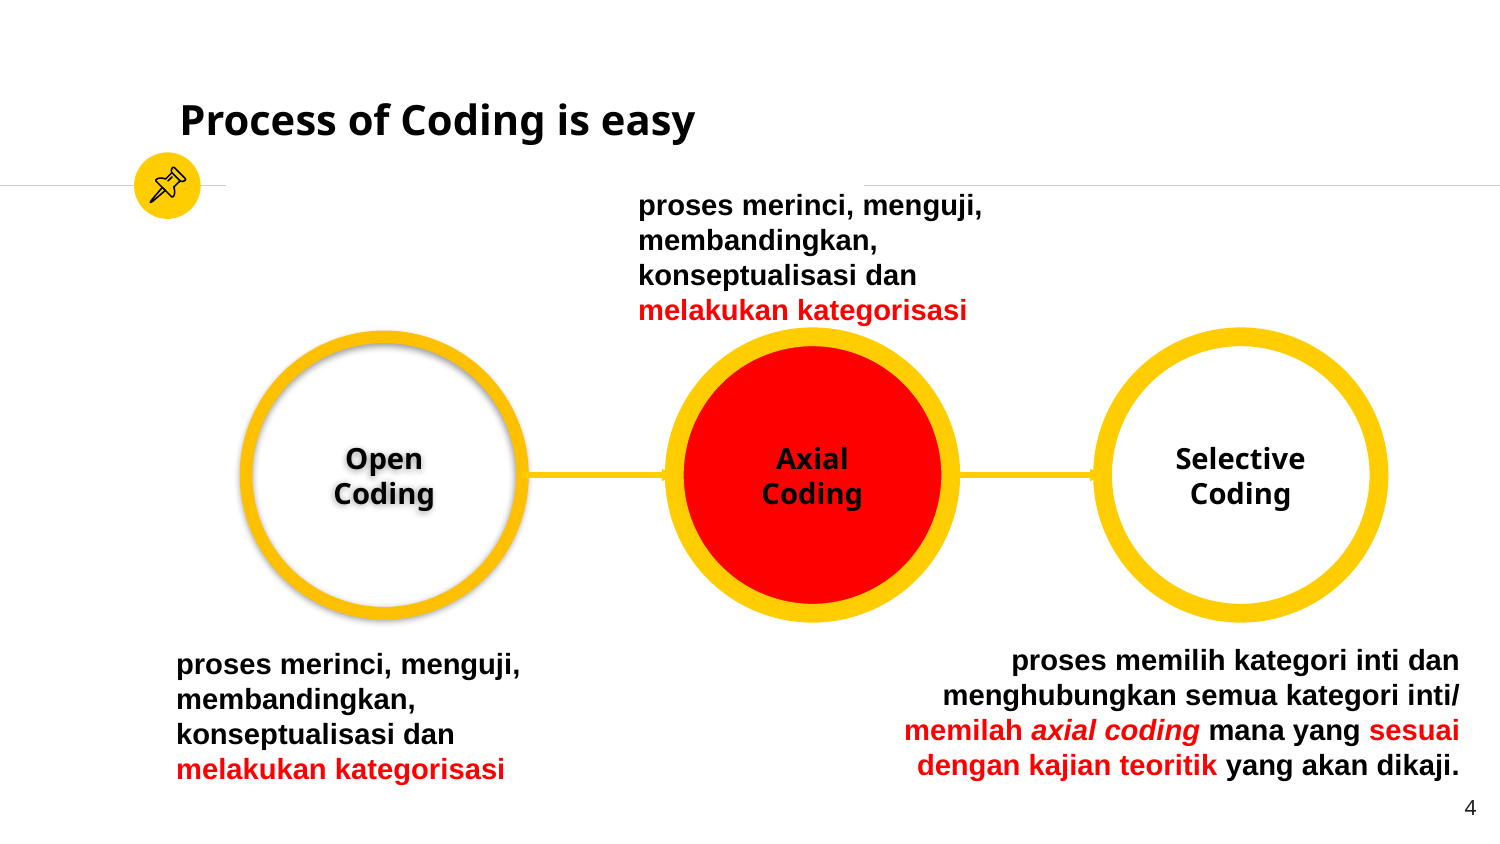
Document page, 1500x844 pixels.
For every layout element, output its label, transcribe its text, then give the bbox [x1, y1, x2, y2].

slide_number 4 [1401, 779, 1492, 844]
title Process of Coding is easy [164, 83, 801, 155]
text_box Axial Coding [674, 336, 951, 614]
text_box proses memilih kategori inti dan menghubungkan semua kategori inti/ memilah axial coding mana yang sesuai dengan kajian teoritik yang akan dikaji. [865, 634, 1475, 789]
text_box proses merinci, menguji, membandingkan, konseptualisasi dan melakukan kategorisasi [161, 638, 624, 793]
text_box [150, 166, 186, 203]
text_box Selective Coding [1102, 336, 1379, 614]
text_box Open Coding [245, 336, 524, 614]
text_box proses merinci, menguji, membandingkan, konseptualisasi dan melakukan kategorisasi [623, 178, 1086, 334]
